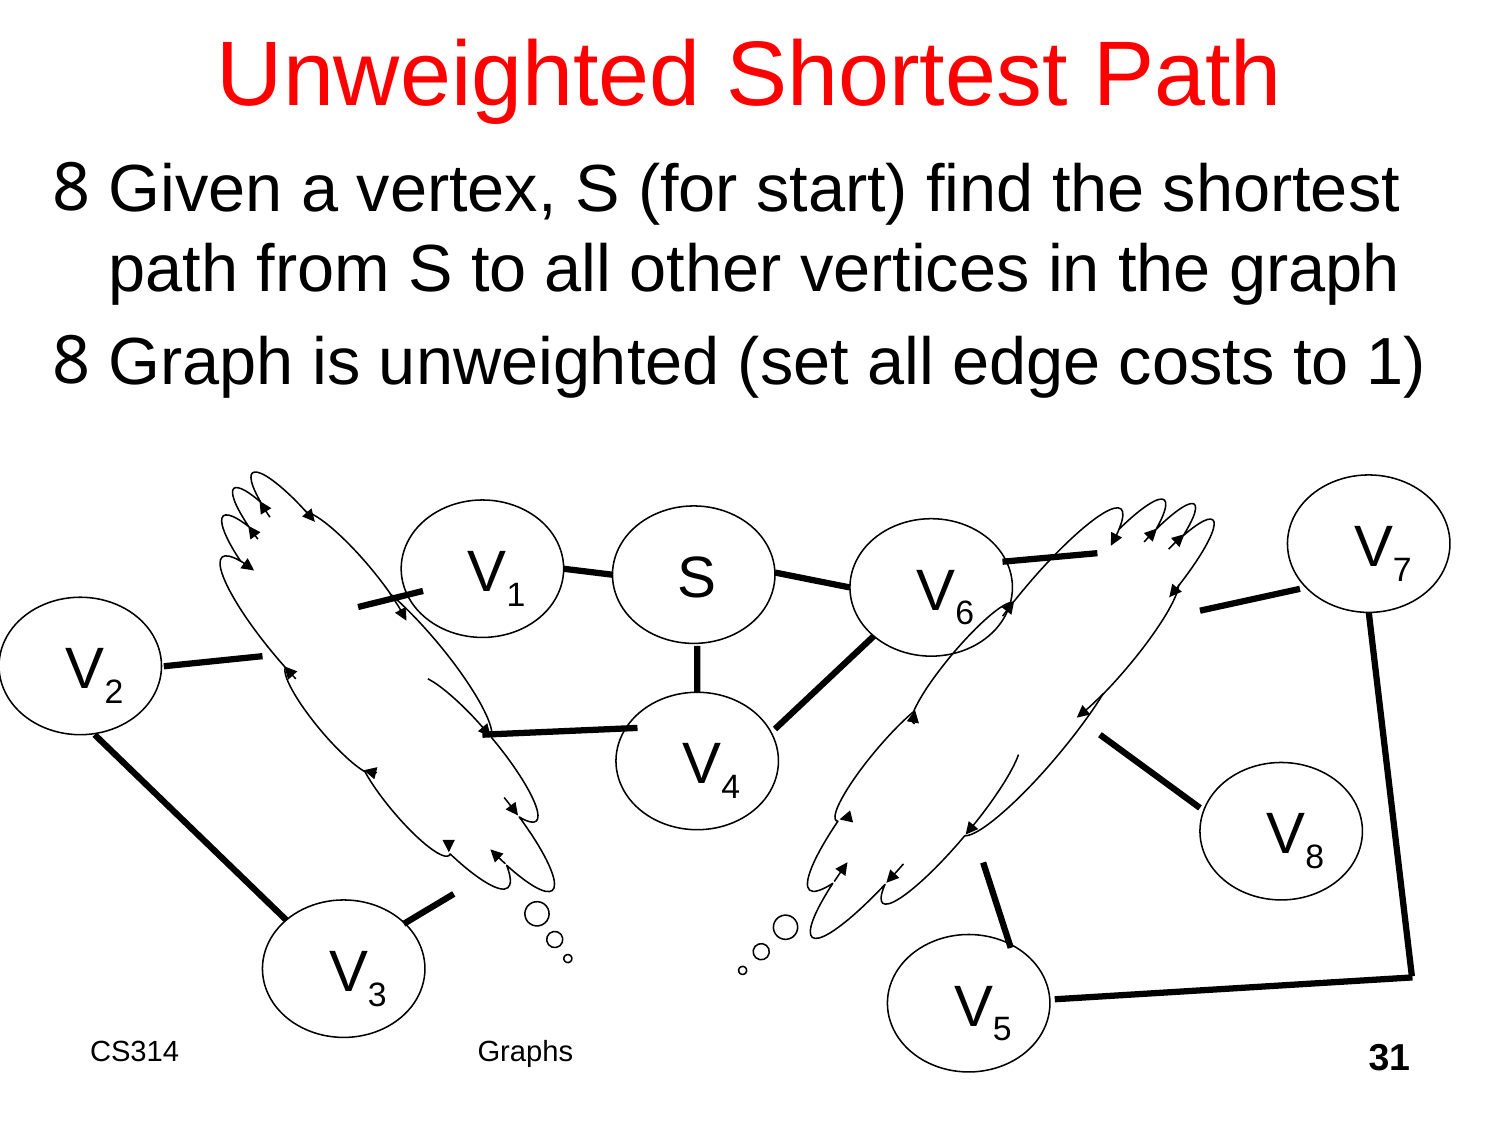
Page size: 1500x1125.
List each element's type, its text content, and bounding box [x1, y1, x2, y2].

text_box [400, 499, 564, 638]
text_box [163, 655, 263, 667]
text_box [220, 472, 555, 892]
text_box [849, 518, 1013, 657]
text_box [807, 499, 1215, 939]
footer Graphs [462, 1025, 1038, 1100]
slide_number CS314 [75, 1025, 450, 1100]
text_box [774, 635, 874, 730]
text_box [1099, 734, 1201, 809]
text_box [563, 954, 572, 963]
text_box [262, 899, 426, 1038]
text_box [982, 862, 1011, 949]
text_box [753, 943, 770, 960]
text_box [1199, 762, 1363, 901]
text_box [524, 901, 550, 926]
text_box [546, 931, 563, 948]
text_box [615, 691, 779, 830]
title Unweighted Shortest Path [112, 0, 1388, 137]
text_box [1199, 588, 1301, 611]
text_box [1368, 612, 1413, 977]
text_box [612, 505, 776, 644]
slide_number 31 [1112, 1025, 1425, 1100]
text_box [482, 727, 638, 735]
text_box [774, 572, 851, 588]
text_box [403, 893, 455, 925]
list Given a vertex, S (for start) find the shortest path from S to all other vertices in the graph Graph is unweighted (set all edge costs to 1) [37, 137, 1463, 475]
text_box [887, 934, 1051, 1073]
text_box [357, 590, 424, 608]
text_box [1054, 977, 1413, 1000]
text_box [1287, 474, 1451, 613]
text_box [94, 734, 287, 921]
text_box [1002, 552, 1098, 562]
text_box [773, 915, 798, 940]
text_box [738, 966, 747, 975]
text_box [563, 568, 613, 575]
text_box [0, 596, 162, 735]
